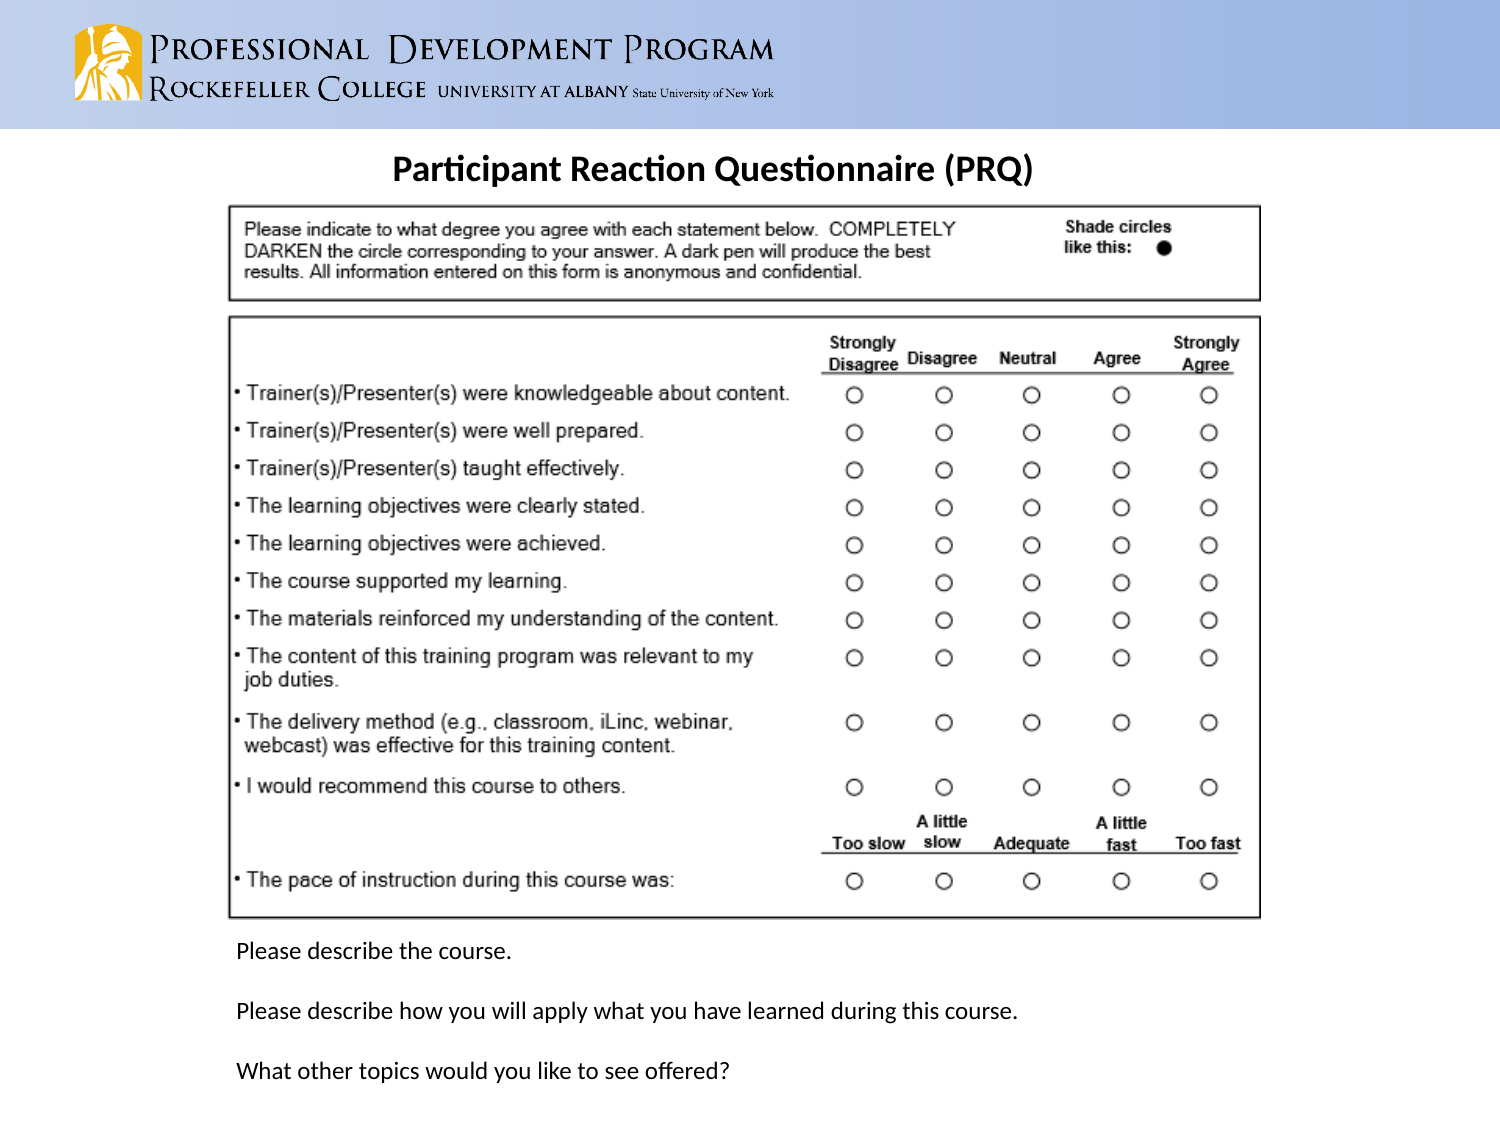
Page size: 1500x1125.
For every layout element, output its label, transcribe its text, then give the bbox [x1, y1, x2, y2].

picture [75, 24, 775, 101]
text_box Participant Reaction Questionnaire (PRQ) [377, 136, 1051, 197]
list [226, 200, 1261, 920]
text_box Please describe the course. Please describe how you will apply what you have learned during this course. What other topics would you like to see offered? [221, 927, 1459, 1125]
